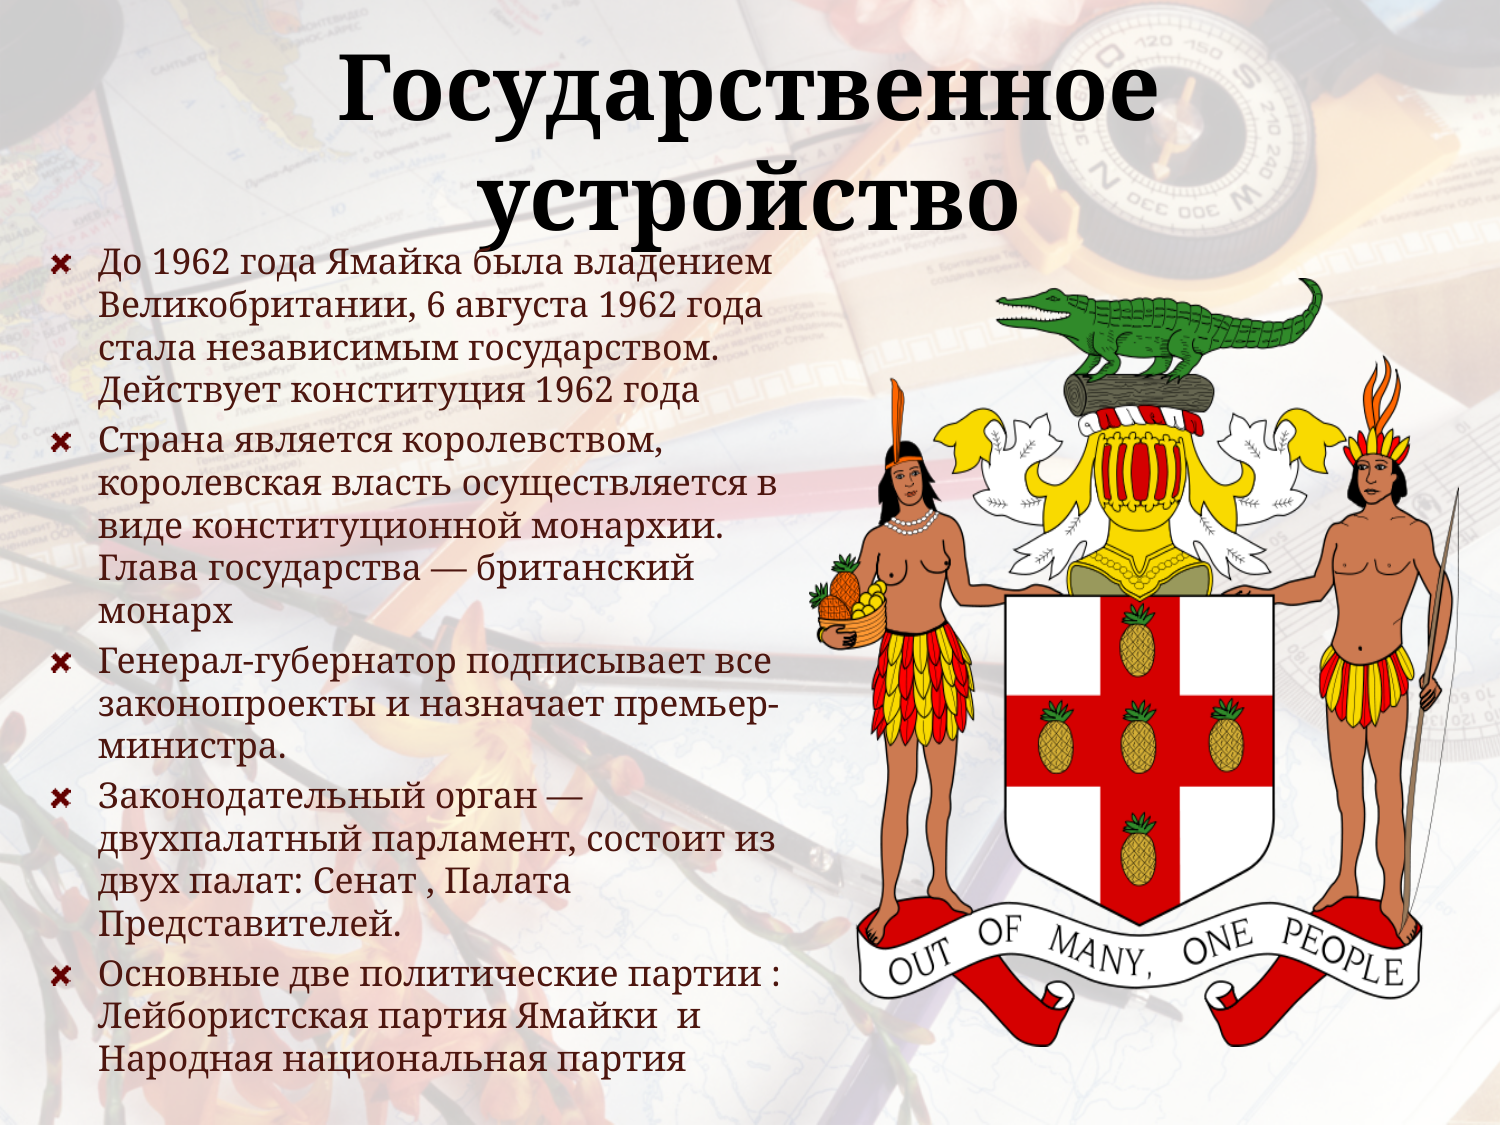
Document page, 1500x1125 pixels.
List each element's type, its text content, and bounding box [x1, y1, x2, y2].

picture [44, 645, 71, 673]
title Государственное устройство [75, 45, 1425, 233]
picture [808, 278, 1459, 1047]
list До 1962 года Ямайка была владением Великобритании, 6 августа 1962 года стала независимым государством. Действует конституция 1962 года Страна является королевством, королевская власть осуществляется в виде конституционной монархии. Глава государства — британский монарх Генерал-губернатор подписывает все законопроекты и назначает премьер-министра. Законодательный орган — двухпалатный парламент, состоит из двух палат: Сенат , Палата Представителей. Основные две политические партии : Лейбористская партия Ямайки и Народная национальная партия [29, 231, 833, 1087]
picture [44, 781, 71, 808]
picture [44, 247, 71, 274]
picture [44, 958, 71, 986]
picture [44, 425, 71, 452]
